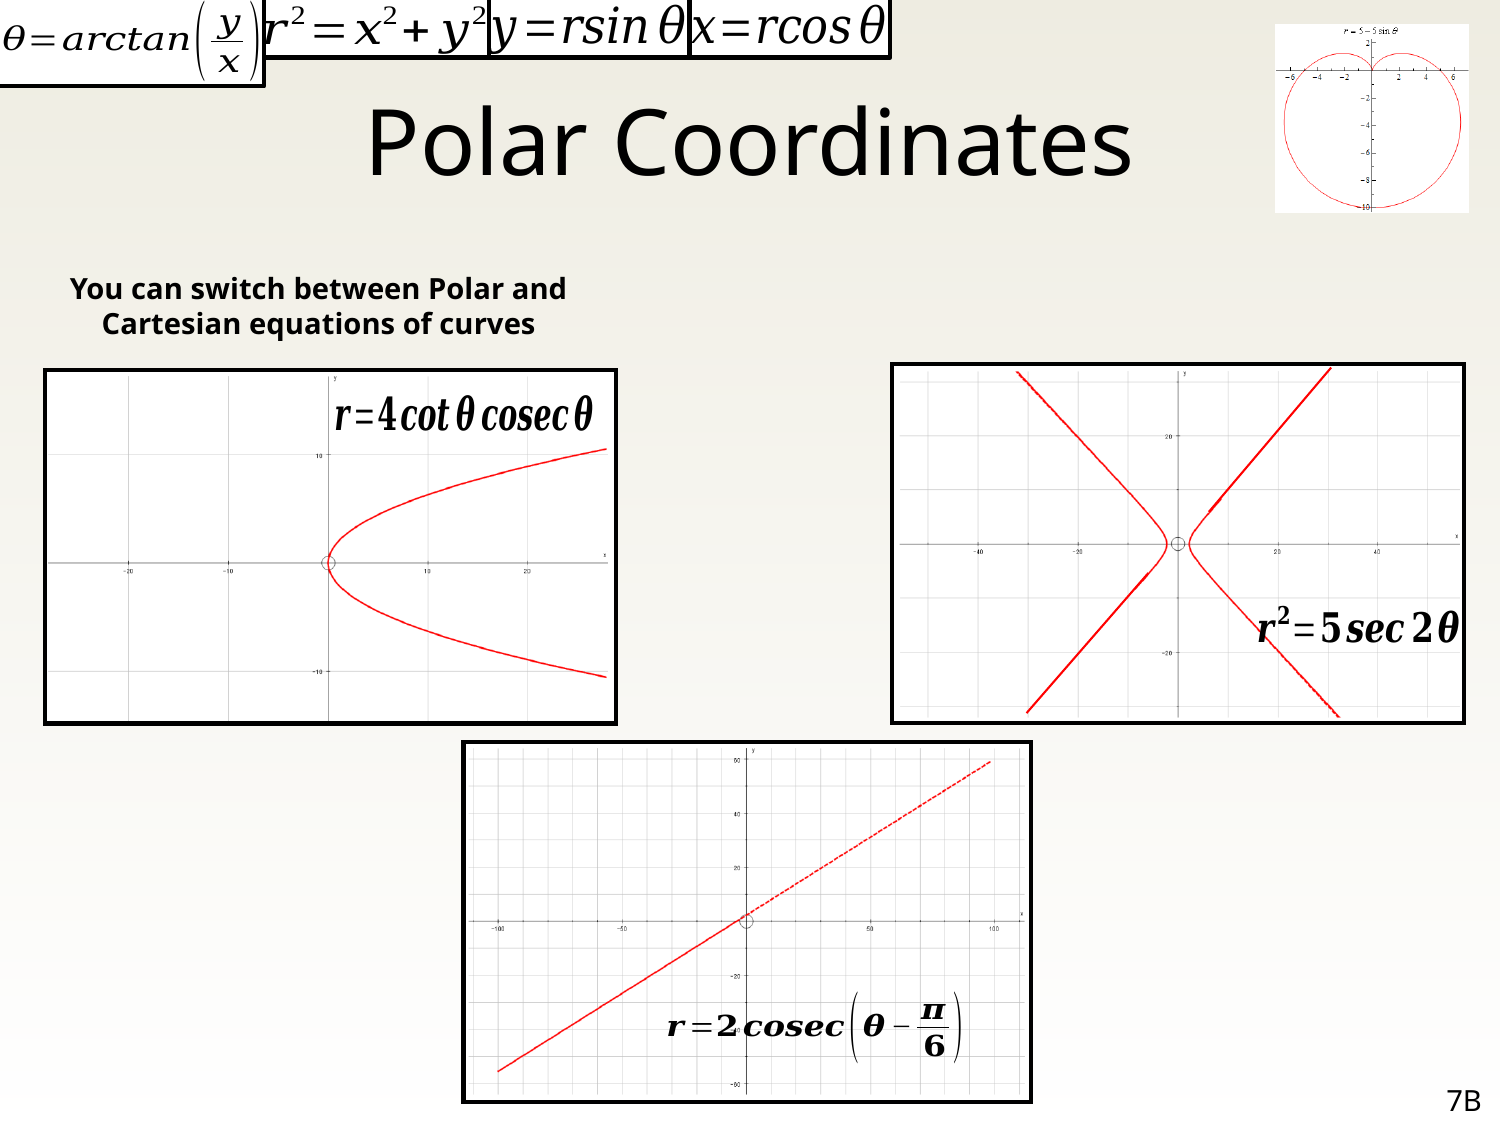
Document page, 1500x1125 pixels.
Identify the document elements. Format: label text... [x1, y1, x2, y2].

picture [465, 743, 1030, 1100]
list You can switch between Polar and Cartesian equations of curves [37, 262, 600, 1005]
text_box 7B [1431, 1074, 1497, 1125]
picture [46, 371, 615, 722]
picture [1274, 24, 1470, 213]
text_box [893, 365, 1463, 721]
title Polar Coordinates [75, 45, 1425, 233]
